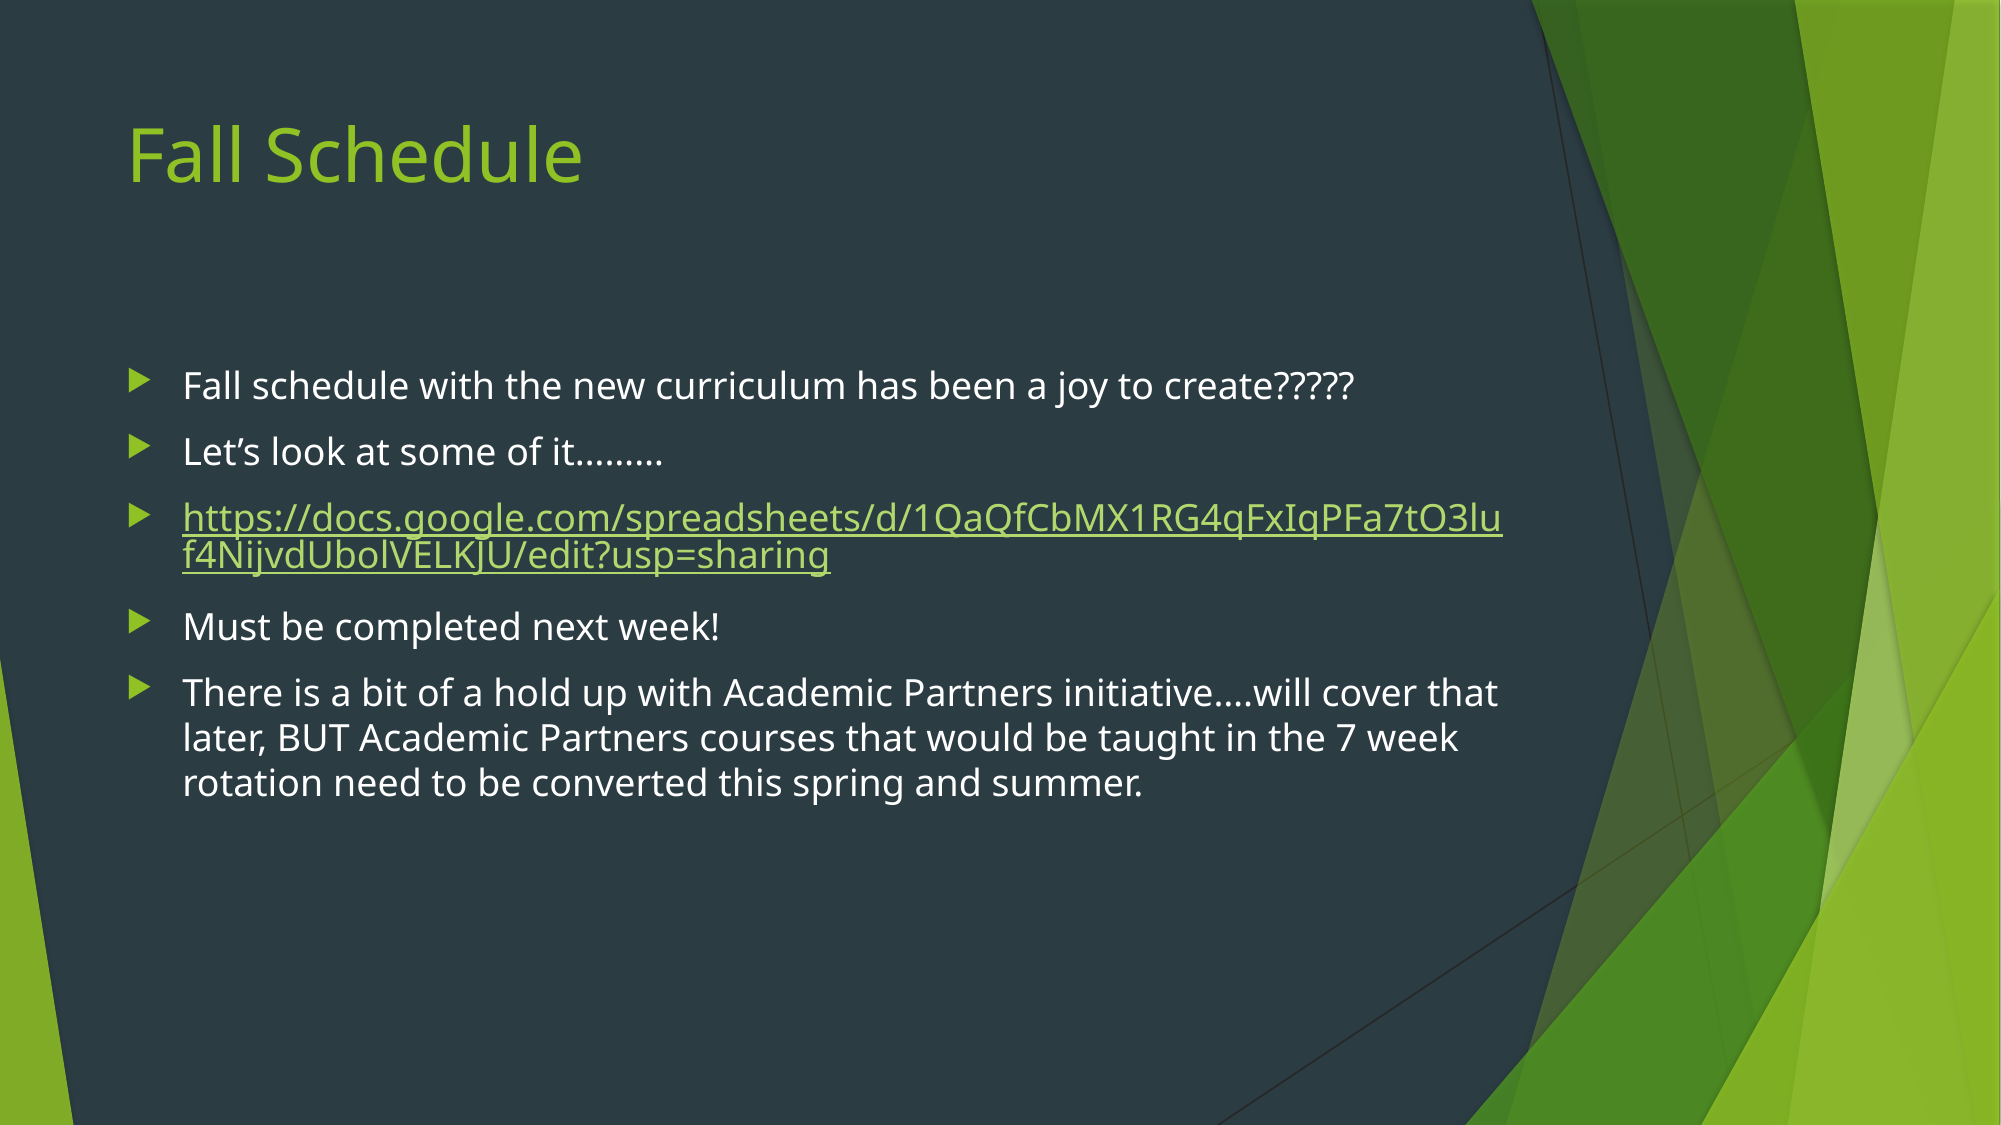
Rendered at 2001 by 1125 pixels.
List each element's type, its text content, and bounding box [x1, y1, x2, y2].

list Fall schedule with the new curriculum has been a joy to create????? Let’s look at some of it……… https://docs.google.com/spreadsheets/d/1QaQfCbMX1RG4qFxIqPFa7tO3luf4NijvdUbolVELKJU/edit?usp=sharing Must be completed next week! There is a bit of a hold up with Academic Partners initiative….will cover that later, BUT Academic Partners courses that would be taught in the 7 week rotation need to be converted this spring and summer. [111, 354, 1522, 992]
title Fall Schedule [111, 99, 1522, 317]
